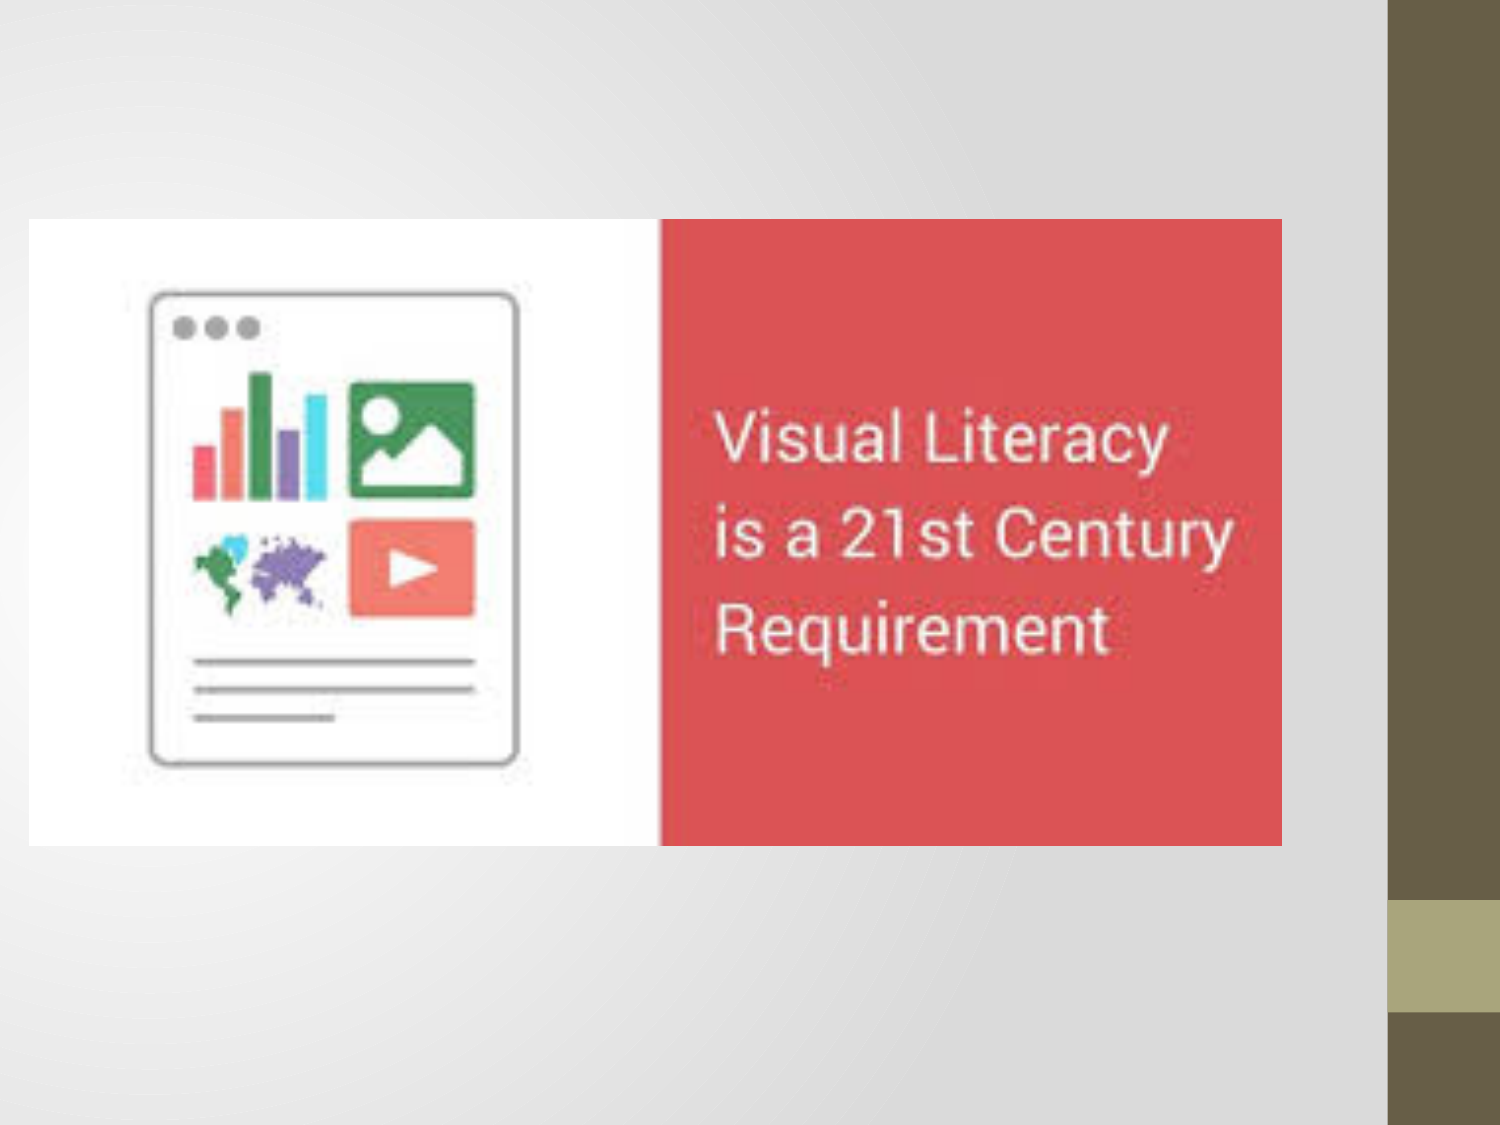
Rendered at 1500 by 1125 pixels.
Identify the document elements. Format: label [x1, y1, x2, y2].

picture [28, 219, 1282, 847]
